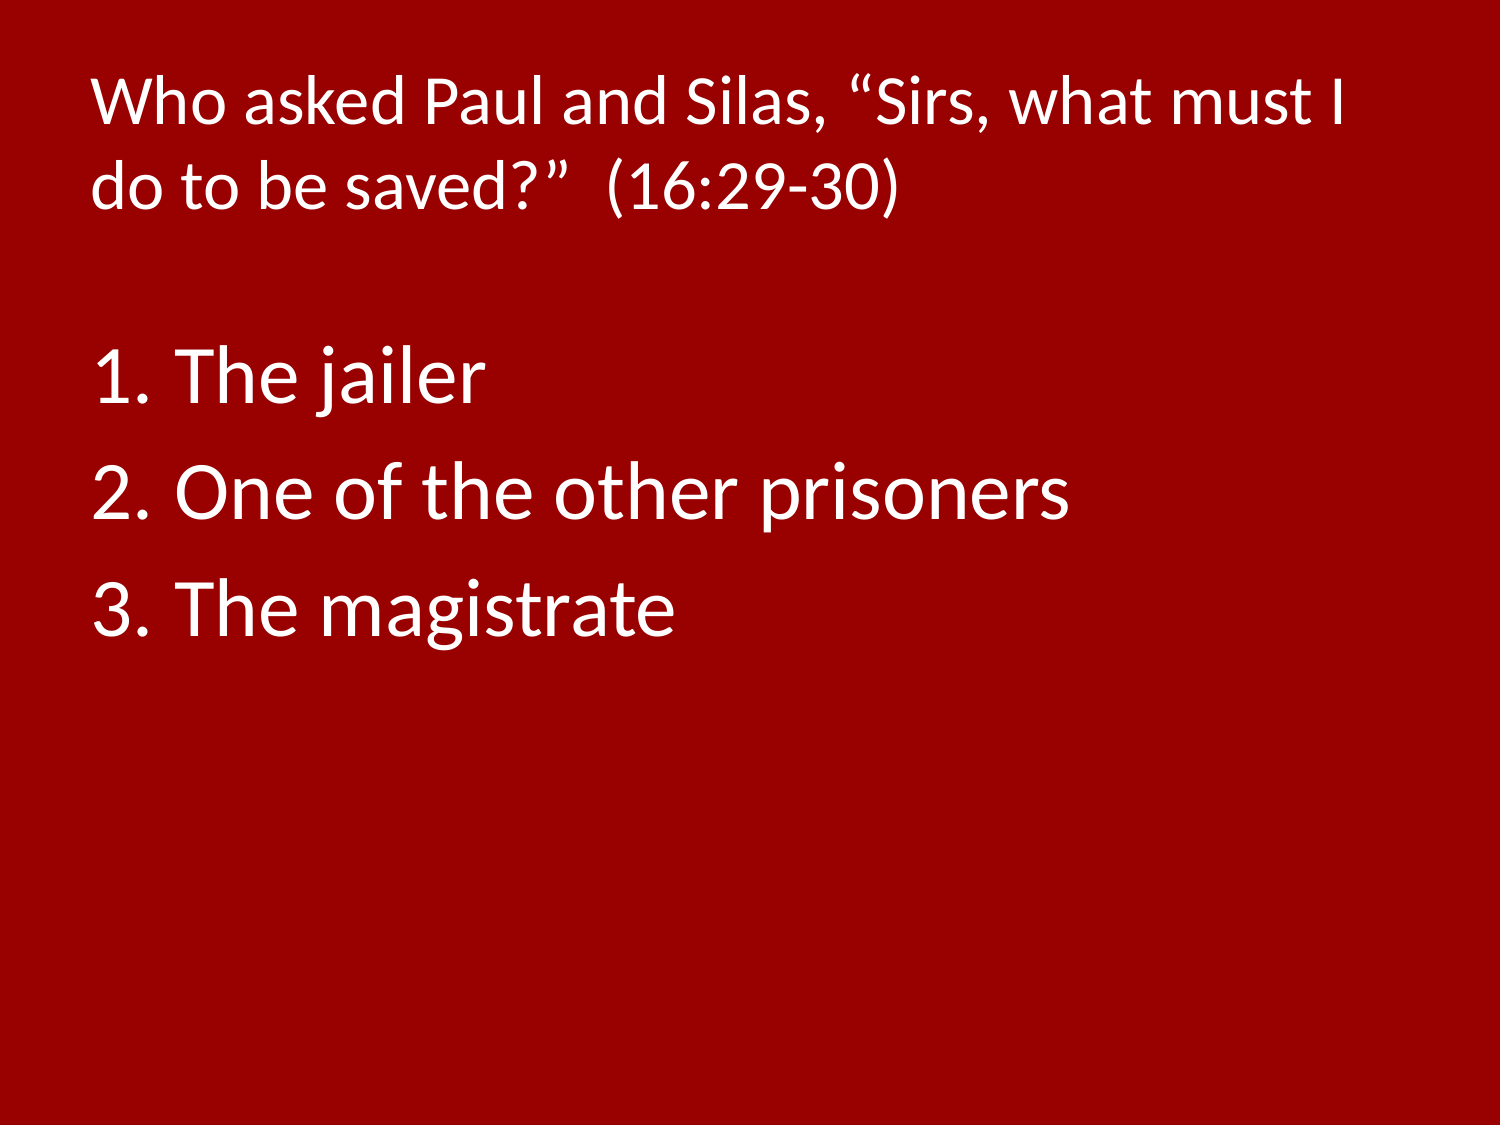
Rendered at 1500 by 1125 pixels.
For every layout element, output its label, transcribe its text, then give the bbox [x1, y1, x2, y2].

title Who asked Paul and Silas, “Sirs, what must I do to be saved?” (16:29-30) [75, 45, 1425, 233]
list The jailer One of the other prisoners The magistrate [75, 312, 1425, 1005]
